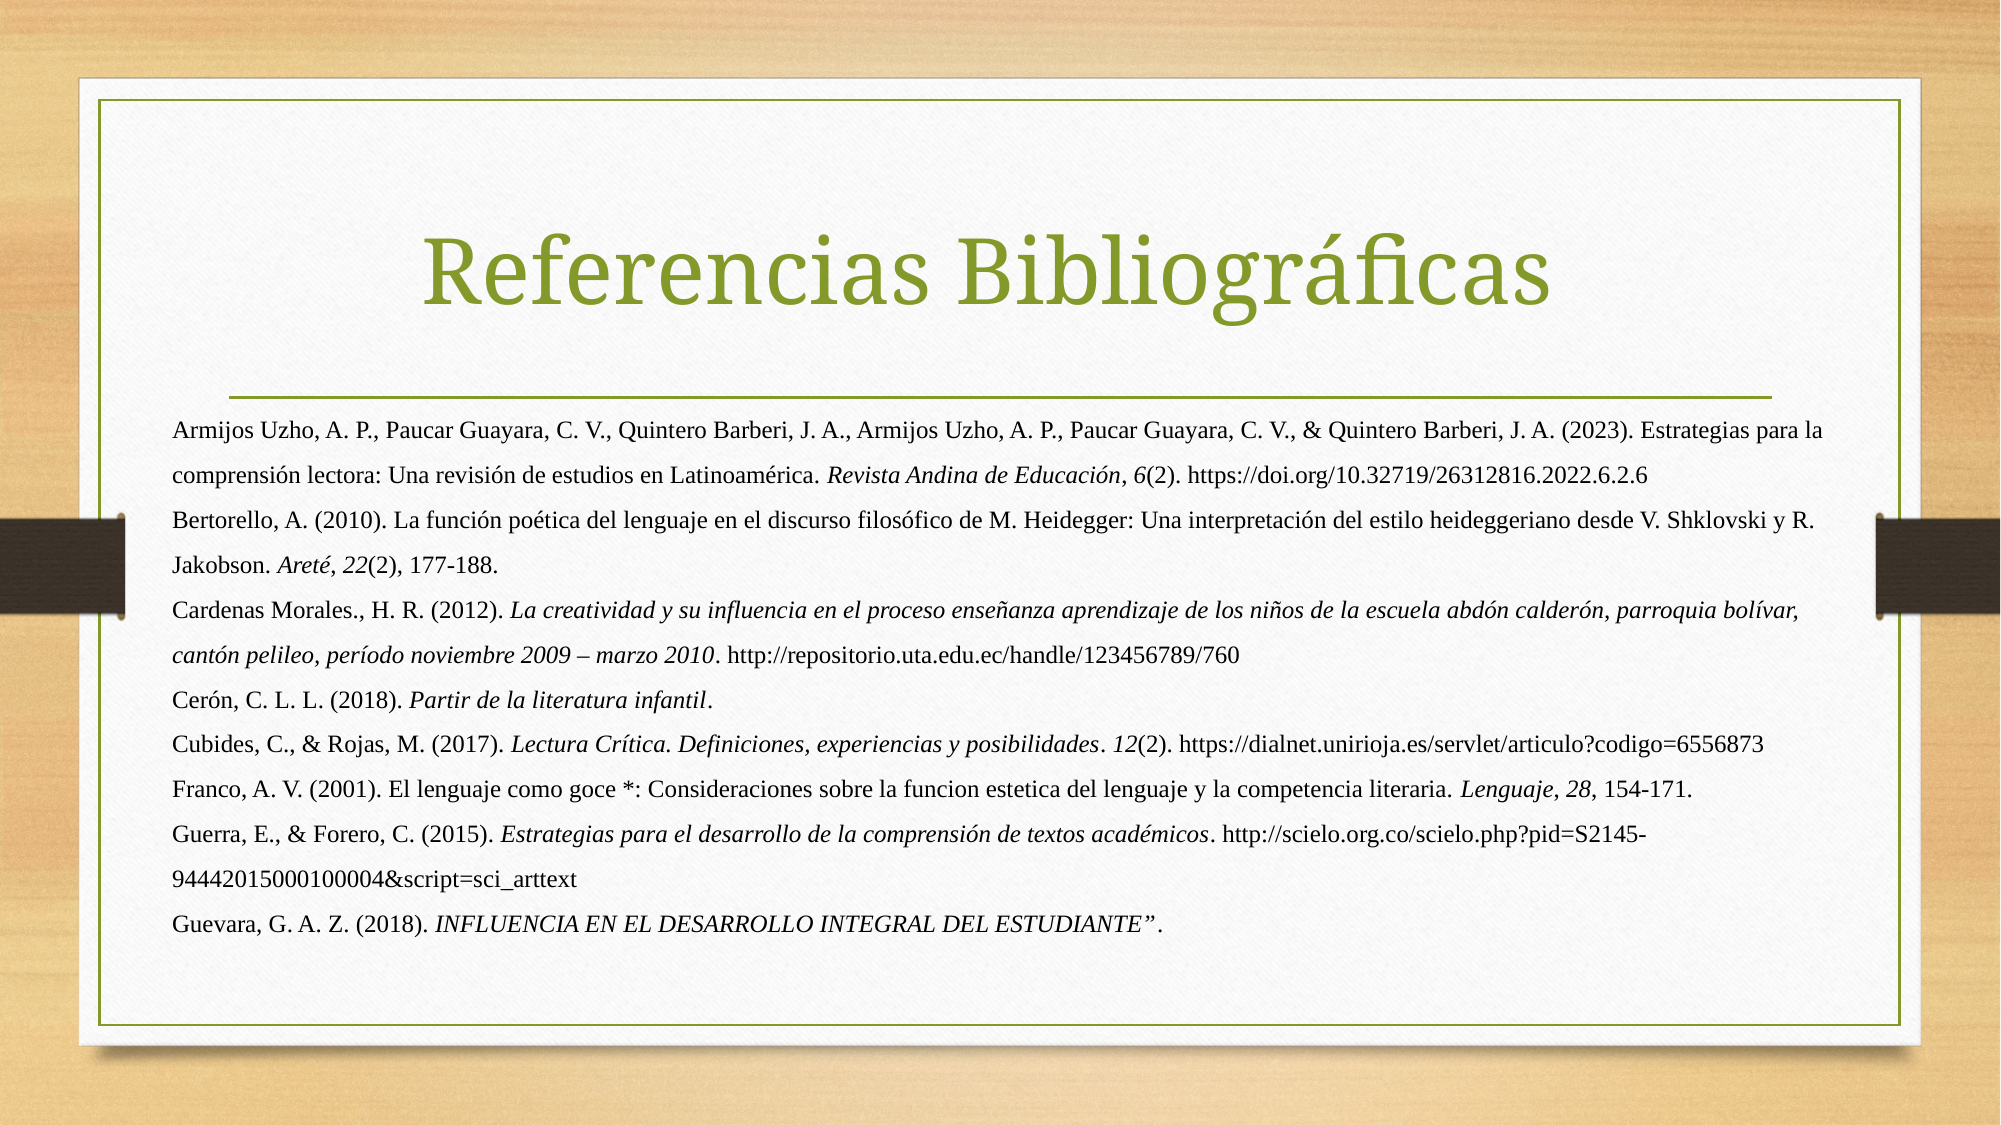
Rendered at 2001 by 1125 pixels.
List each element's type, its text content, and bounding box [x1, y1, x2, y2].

picture [0, 0, 2001, 1125]
text_box Armijos Uzho, A. P., Paucar Guayara, C. V., Quintero Barberi, J. A., Armijos Uzho, A. P., Paucar Guayara, C. V., & Quintero Barberi, J. A. (2023). Estrategias para la comprensión lectora: Una revisión de estudios en Latinoamérica. Revista Andina de Educación, 6(2). https://doi.org/10.32719/26312816.2022.6.2.6 Bertorello, A. (2010). La función poética del lenguaje en el discurso filosófico de M. Heidegger: Una interpretación del estilo heideggeriano desde V. Shklovski y R. Jakobson. Areté, 22(2), 177-188. Cardenas Morales., H. R. (2012). La creatividad y su influencia en el proceso enseñanza aprendizaje de los niños de la escuela abdón calderón, parroquia bolívar, cantón pelileo, período noviembre 2009 – marzo 2010. http://repositorio.uta.edu.ec/handle/123456789/760 Cerón, C. L. L. (2018). Partir de la literatura infantil. Cubides, C., & Rojas, M. (2017). Lectura Crítica. Definiciones, experiencias y posibilidades. 12(2). https://dialnet.unirioja.es/servlet/articulo?codigo=6556873 Franco, A. V. (2001). El lenguaje como goce *: Consideraciones sobre la funcion estetica del lenguaje y la competencia literaria. Lenguaje, 28, 154-171. Guerra, E., & Forero, C. (2015). Estrategias para el desarrollo de la comprensión de textos académicos. http://scielo.org.co/scielo.php?pid=S2145-94442015000100004&script=sci_arttext Guevara, G. A. Z. (2018). INFLUENCIA EN EL DESARROLLO INTEGRAL DEL ESTUDIANTE”. [157, 391, 1886, 945]
title Referencias Bibliográficas [212, 161, 1788, 375]
